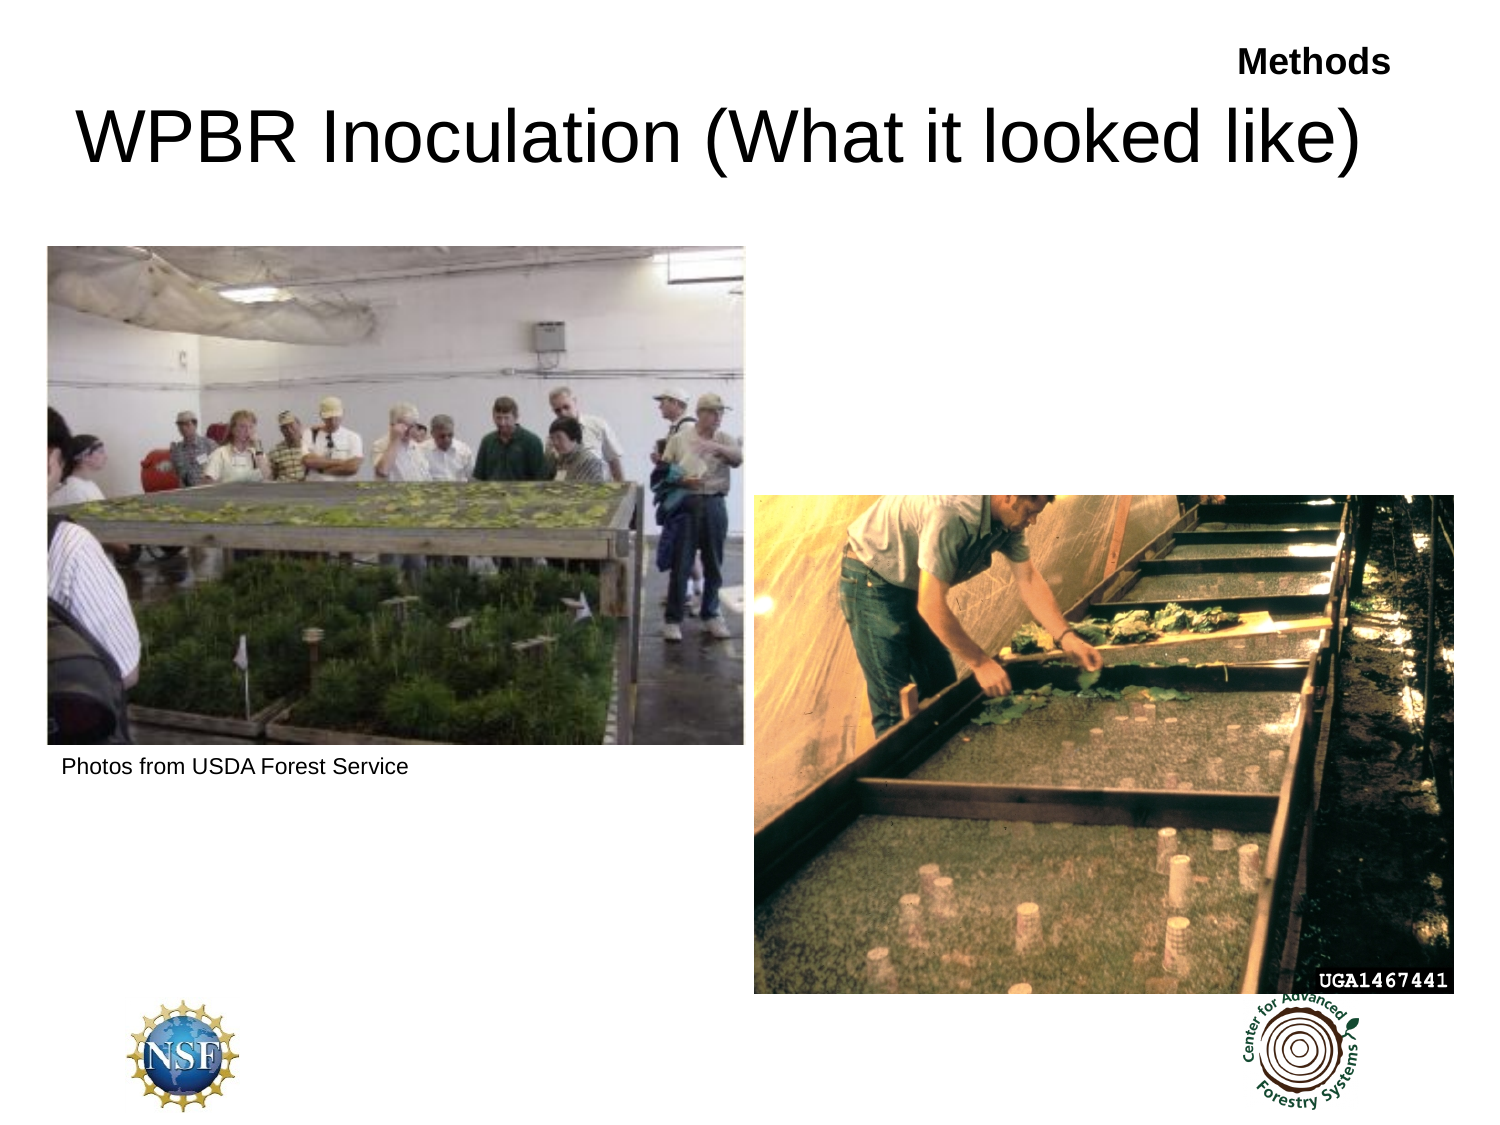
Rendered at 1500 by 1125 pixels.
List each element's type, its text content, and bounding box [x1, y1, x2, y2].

title WPBR Inoculation (What it looked like) [75, 44, 1425, 233]
picture [125, 997, 240, 1113]
text_box Methods [1072, 29, 1407, 90]
picture [754, 495, 1454, 1110]
text_box Photos from USDA Forest Service [46, 752, 658, 787]
picture [46, 245, 746, 745]
